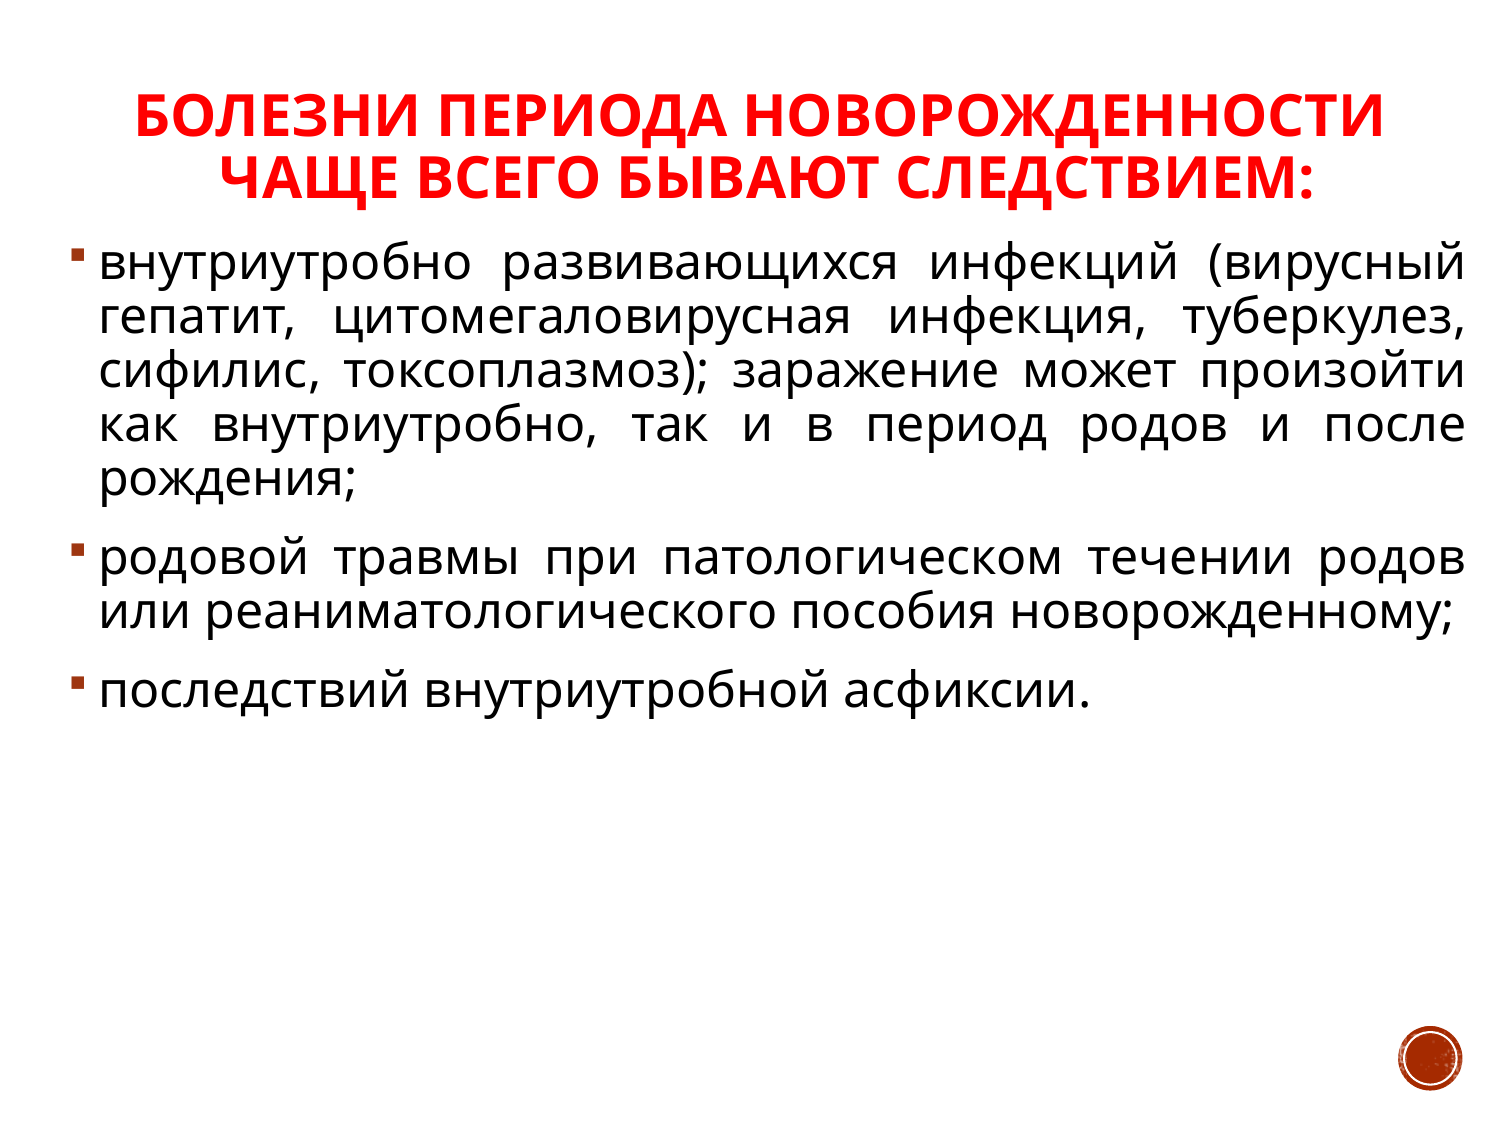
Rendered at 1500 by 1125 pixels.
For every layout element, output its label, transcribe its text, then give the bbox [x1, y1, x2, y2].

list Болезни периода новорожденности чаще всего бывают следствием: внутриутробно развивающихся инфекций (вирусный гепатит, цитомегаловирусная инфекция, туберкулез, сифилис, токсоплазмоз); заражение может произойти как внутриутробно, так и в период родов и после рождения; родовой травмы при патологическом течении родов или реаниматологического пособия новорожденному; последствий внутриутробной асфиксии. [53, 78, 1483, 1029]
